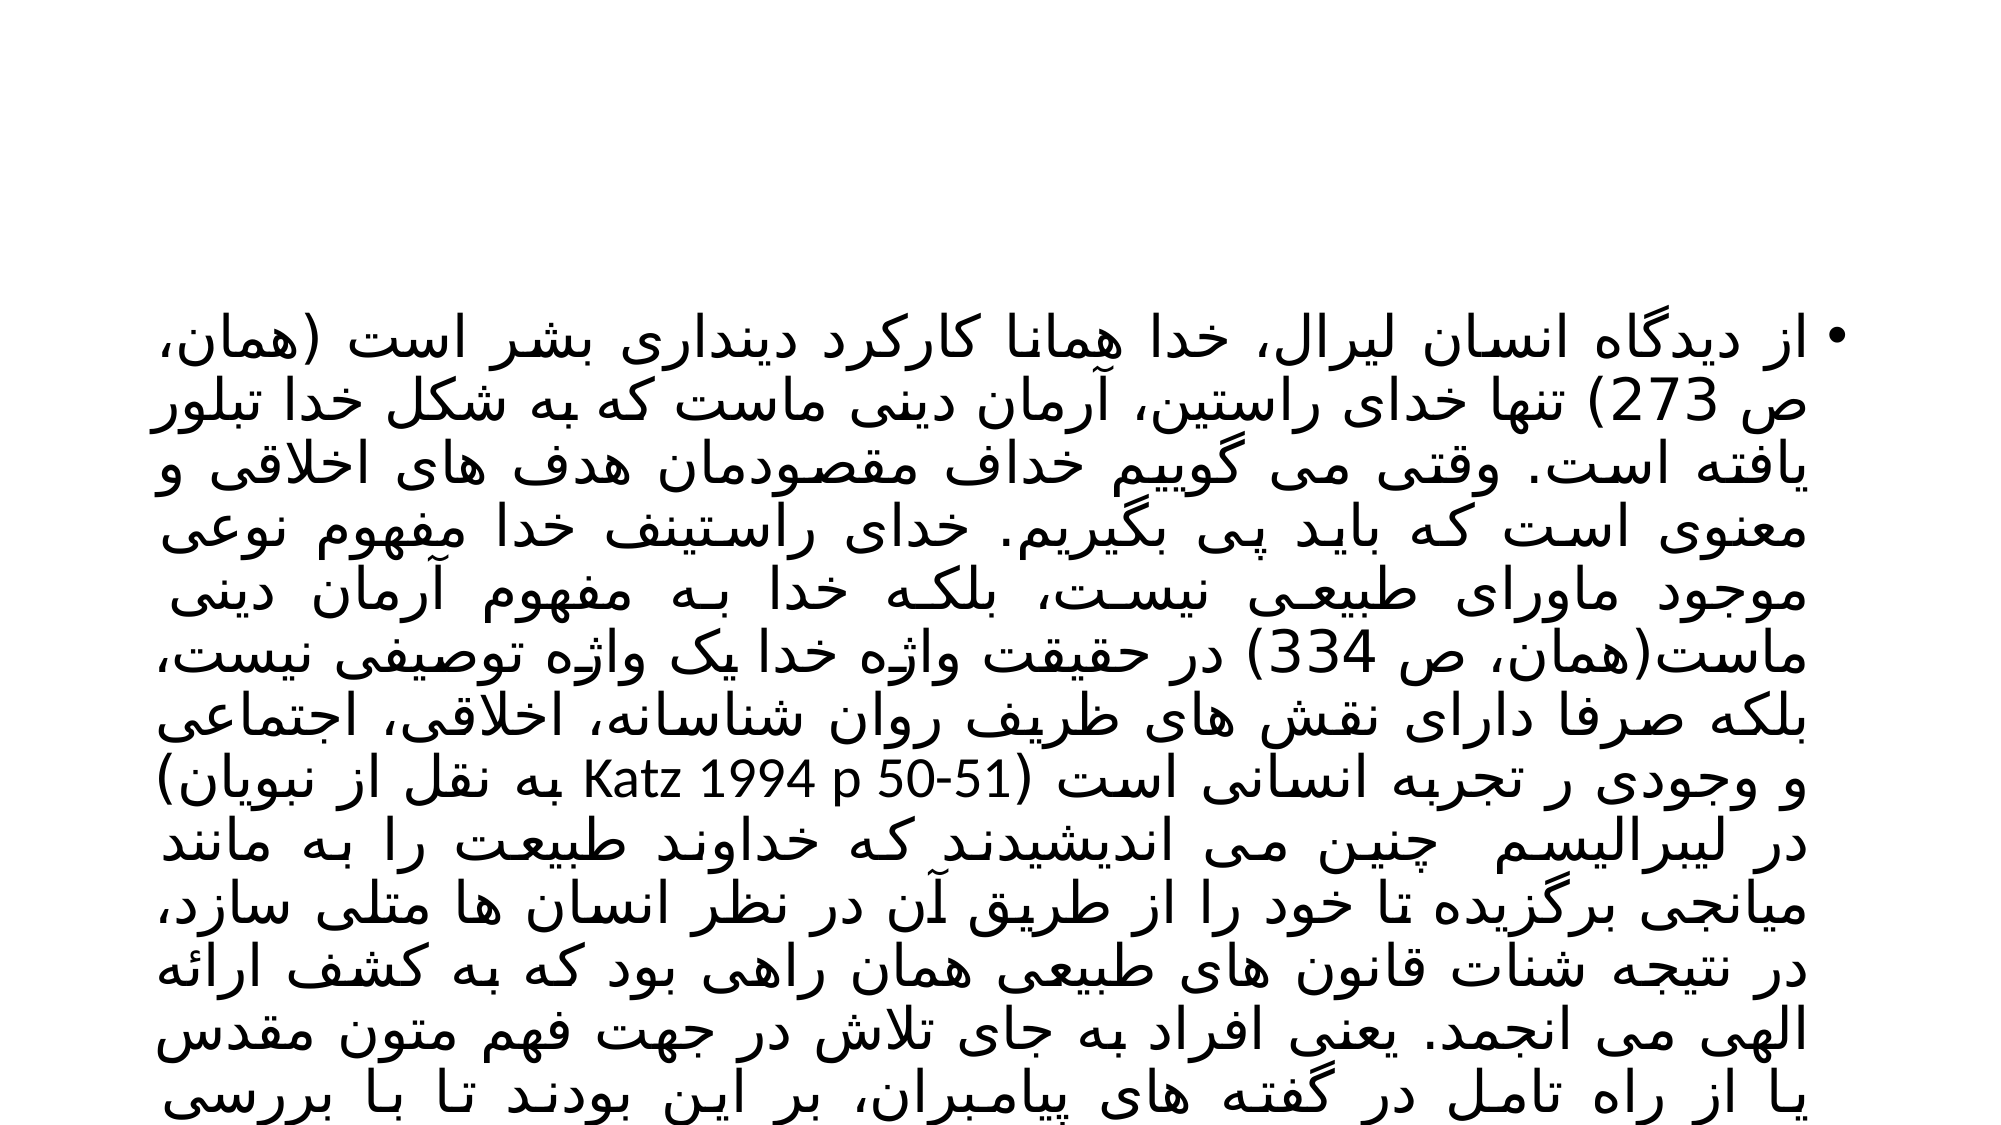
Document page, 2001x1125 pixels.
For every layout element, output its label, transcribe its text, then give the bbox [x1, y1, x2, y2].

list از دیدگاه انسان لیرال، خدا همانا کارکرد دینداری بشر است (همان، ص 273) تنها خدای راستین، آرمان دینی ماست که به شکل خدا تبلور یافته است. وقتی می گوییم خداف مقصودمان هدف های اخلاقی و معنوی است که باید پی بگیریم. خدای راستینف خدا مفهوم نوعی موجود ماورای طبیعی نیست، بلکه خدا به مفهوم آرمان دینی ماست(همان، ص 334) در حقیقت واژه خدا یک واژه توصیفی نیست، بلکه صرفا دارای نقش های ظریف روان شناسانه، اخلاقی، اجتماعی و وجودی ر تجربه انسانی است (Katz 1994 p 50-51 به نقل از نبویان) در لیبرالیسم چنین می اندیشیدند که خداوند طبیعت را به مانند میانجی برگزیده تا خود را از طریق آن در نظر انسان ها متلی سازد، در نتیجه شنات قانون های طبیعی همان راهی بود که به کشف ارائه الهی می انجمد. یعنی افراد به جای تلاش در جهت فهم متون مقدس یا از راه تامل در گفته های پیامبران، بر این بودند تا با بررسی مستقیم جهان، قانون های طبیعی را بفهمند (بوردو، ص 37) [137, 299, 1863, 1014]
